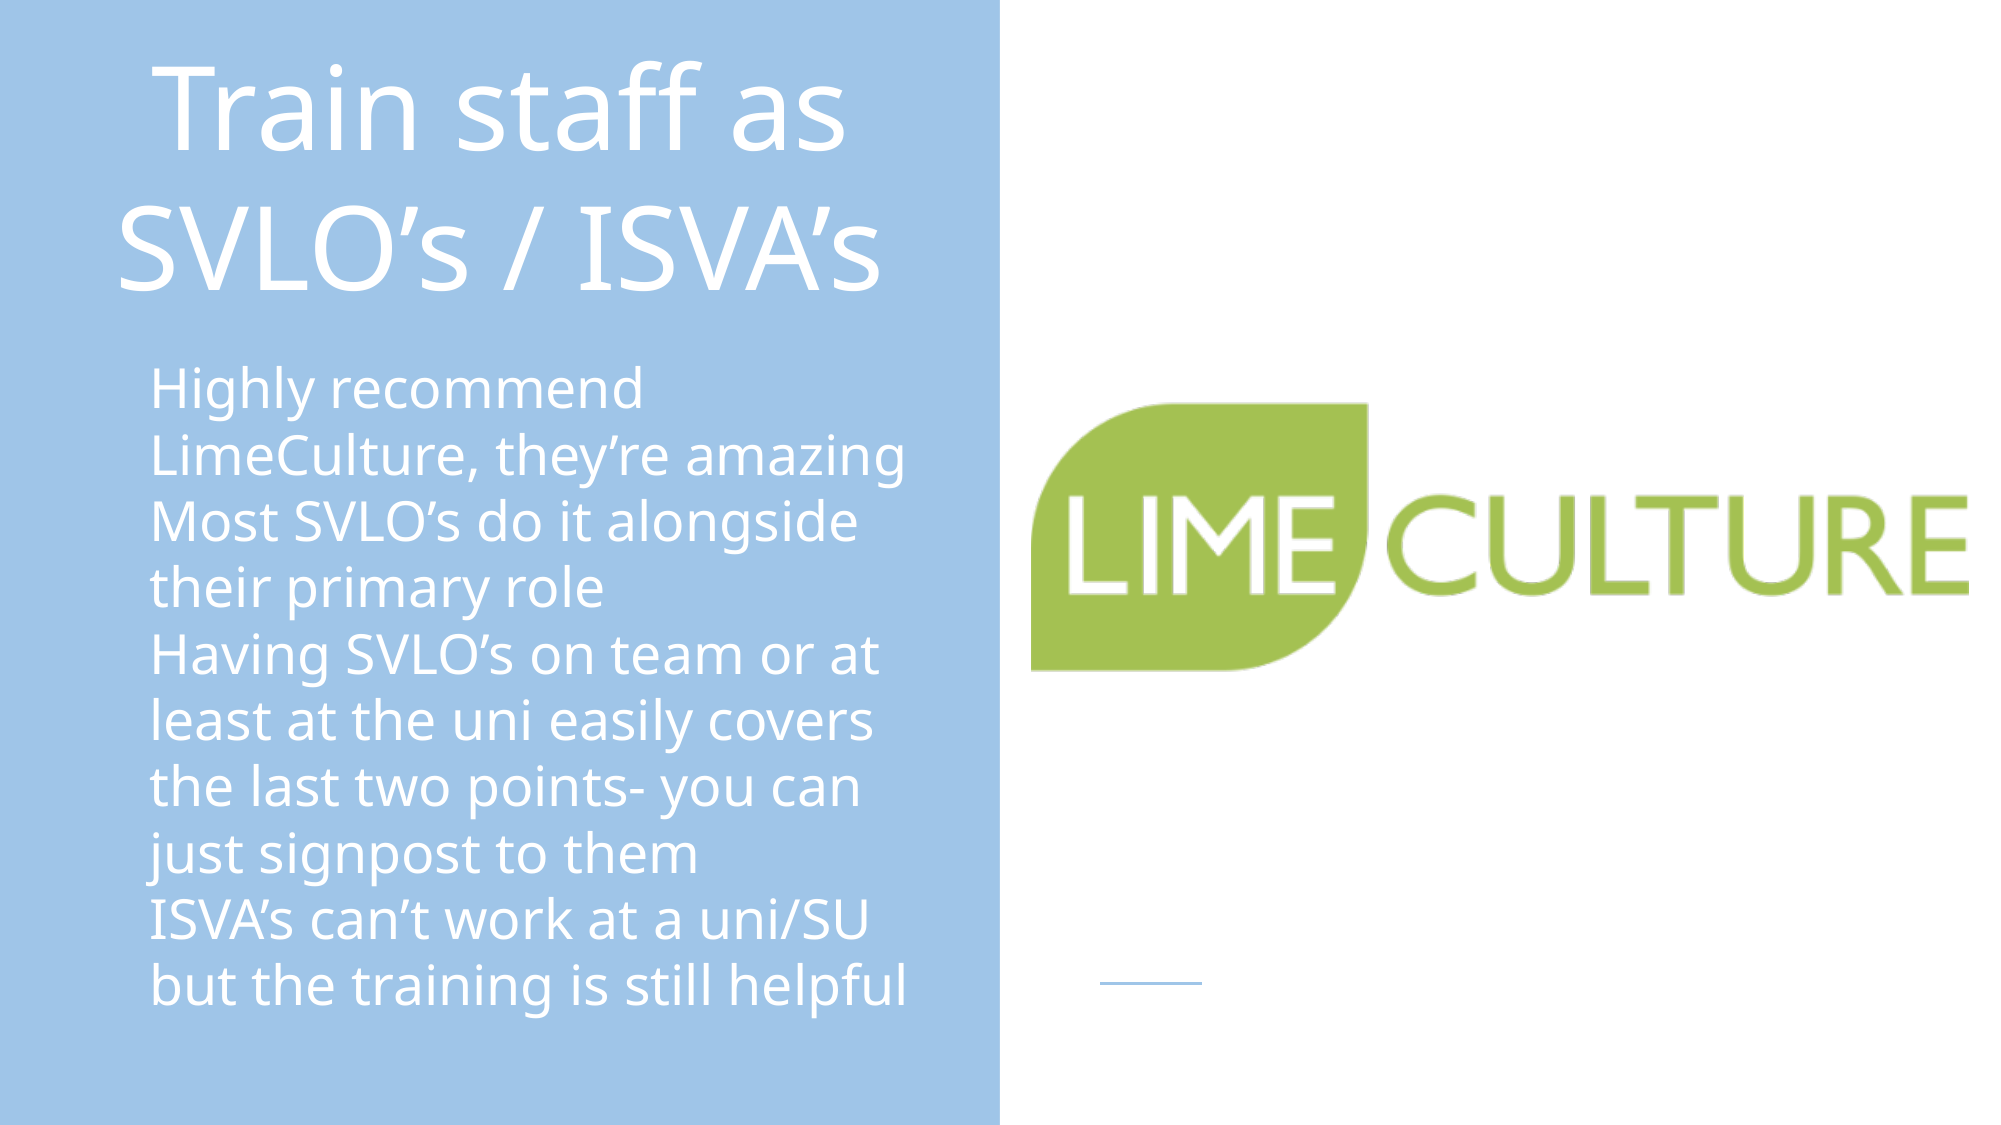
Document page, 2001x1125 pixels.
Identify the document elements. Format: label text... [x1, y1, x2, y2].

subtitle Highly recommend LimeCulture, they’re amazing Most SVLO’s do it alongside their primary role Having SVLO’s on team or at least at the uni easily covers the last two points- you can just signpost to them ISVA’s can’t work at a uni/SU but the training is still helpful [58, 333, 943, 1046]
title Train staff as SVLO’s / ISVA’s [58, 0, 943, 333]
picture [1030, 302, 1969, 773]
